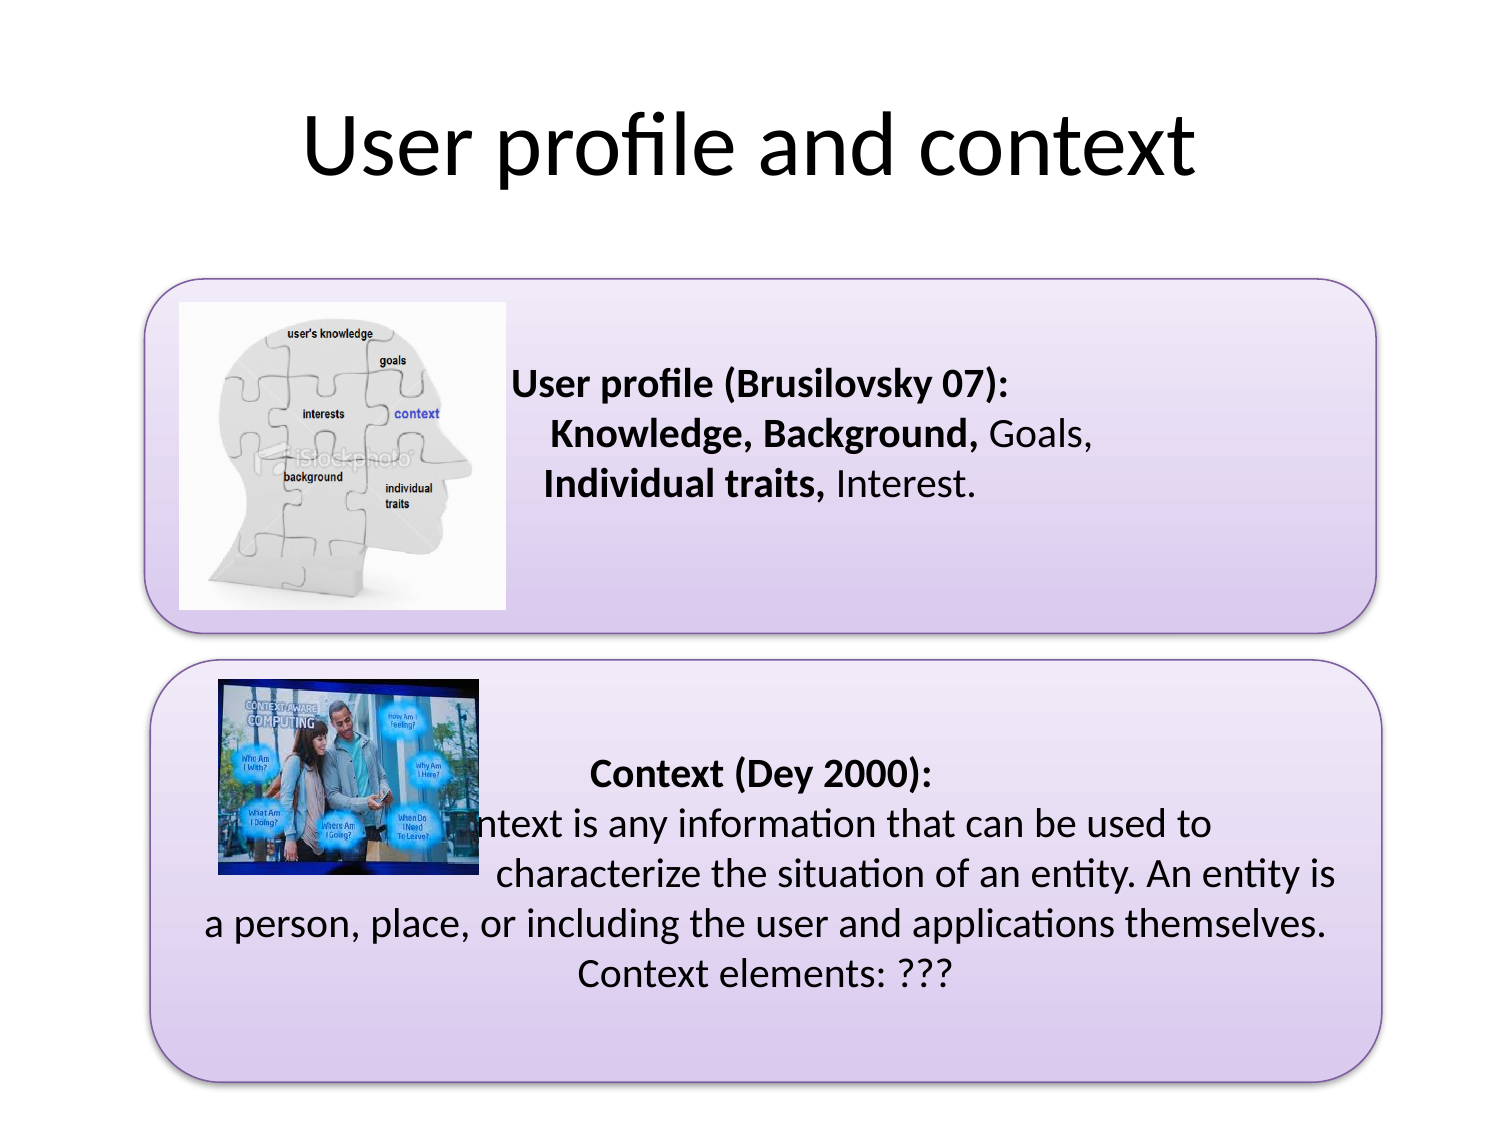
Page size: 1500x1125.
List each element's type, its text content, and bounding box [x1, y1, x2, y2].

title User profile and context [75, 45, 1425, 233]
picture [218, 679, 480, 875]
text_box User profile (Brusilovsky 07): Knowledge, Background, Goals, Individual traits, Interest. [143, 278, 1377, 635]
text_box Context (Dey 2000): Context is any information that can be used to characterize the situation of an entity. An entity is a person, place, or including the user and applications themselves. Context elements: ??? [149, 659, 1383, 1084]
picture [179, 302, 506, 611]
